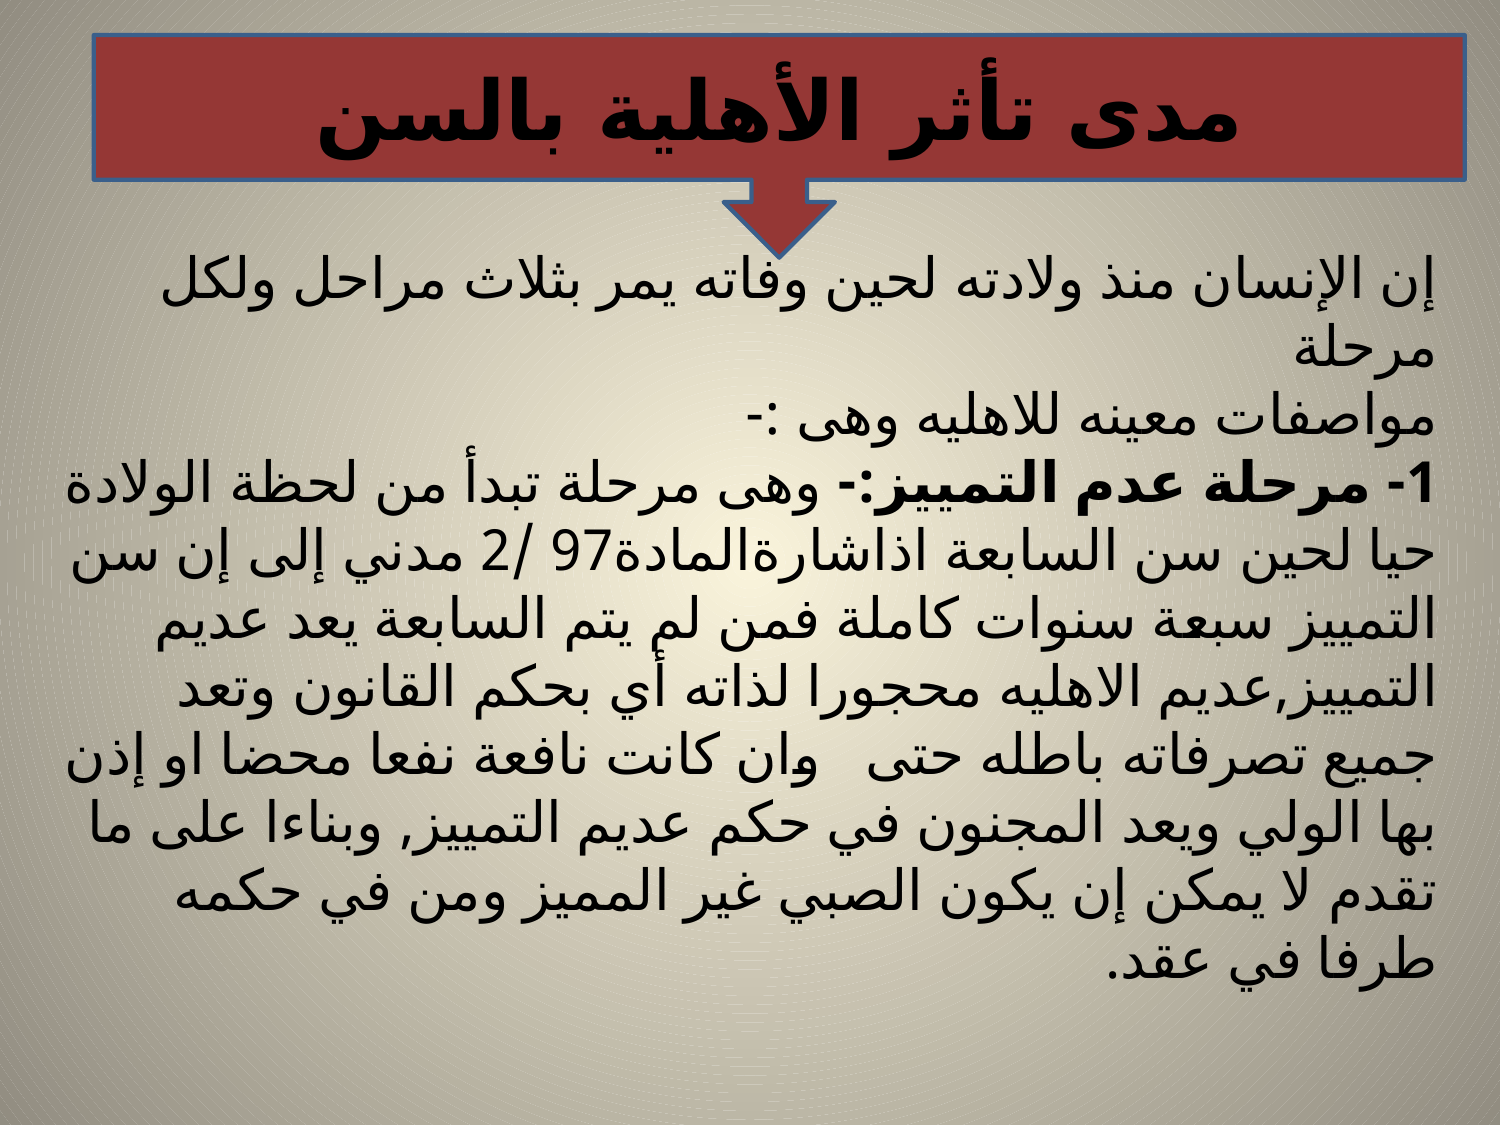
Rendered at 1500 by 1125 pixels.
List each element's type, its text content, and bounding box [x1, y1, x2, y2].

subtitle إن الإنسان منذ ولادته لحين وفاته يمر بثلاث مراحل ولكل مرحلة مواصفات معينه للاهليه وهى :- 1- مرحلة عدم التمييز:- وهى مرحلة تبدأ من لحظة الولادة حيا لحين سن السابعة اذاشارةالمادة97 /2 مدني إلى إن سن التمييز سبعة سنوات كاملة فمن لم يتم السابعة يعد عديم التمييز,عديم الاهليه محجورا لذاته أي بحكم القانون وتعد جميع تصرفاته باطله حتى وان كانت نافعة نفعا محضا او إذن بها الولي ويعد المجنون في حكم عديم التمييز, وبناءا على ما تقدم لا يمكن إن يكون الصبي غير المميز ومن في حكمه طرفا في عقد. [35, 234, 1454, 1067]
text_box مدى تأثر الأهلية بالسن [91, 32, 1467, 260]
